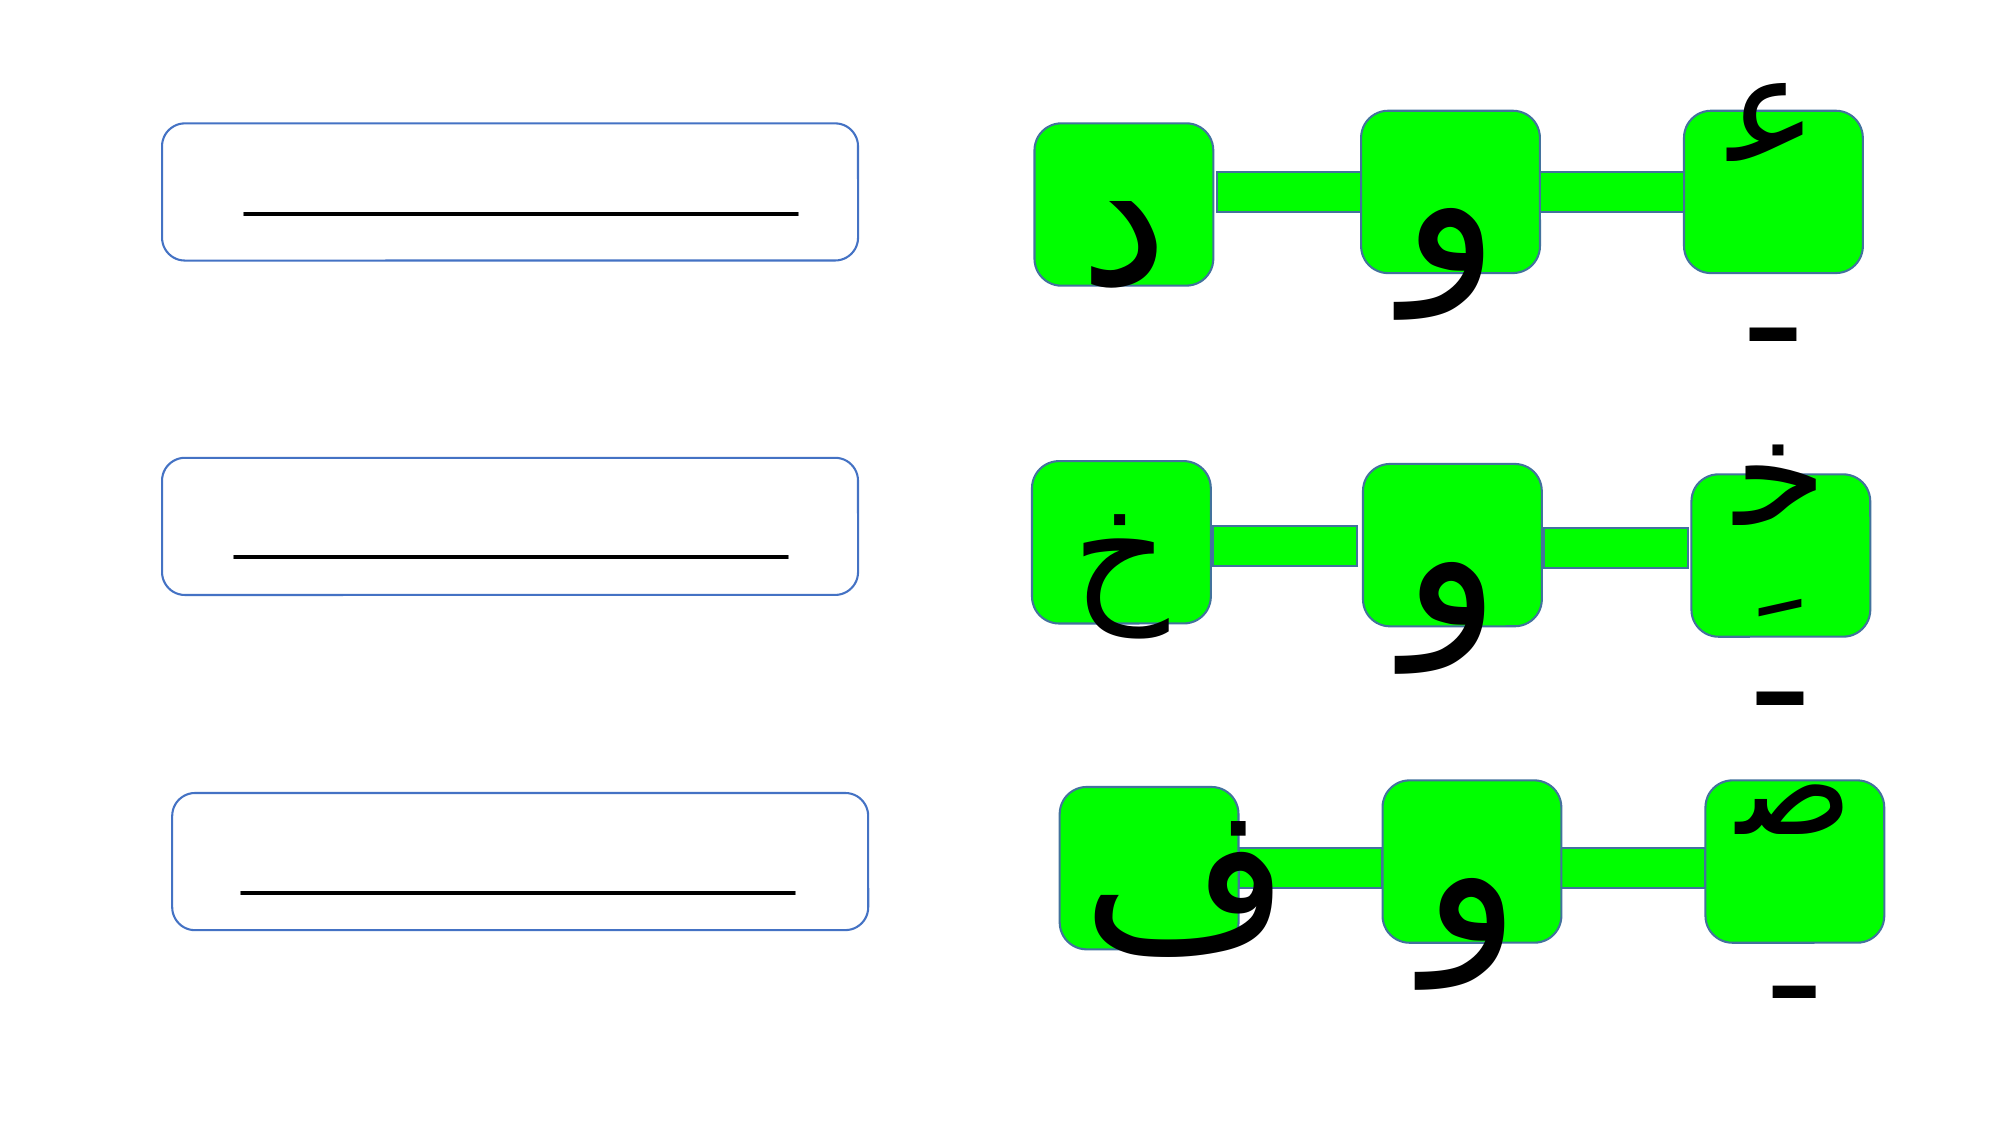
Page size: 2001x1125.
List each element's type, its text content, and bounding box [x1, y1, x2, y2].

text_box [171, 791, 870, 932]
picture [242, 212, 799, 216]
text_box صـ [1704, 779, 1886, 944]
text_box [161, 122, 860, 262]
text_box ف [1058, 785, 1240, 951]
text_box د [1033, 122, 1215, 287]
picture [239, 891, 796, 895]
text_box خـَ [1690, 473, 1872, 638]
text_box [161, 456, 860, 597]
picture [231, 555, 789, 559]
text_box و [1360, 109, 1542, 275]
text_box عـ [1682, 109, 1864, 275]
text_box [1212, 525, 1358, 567]
text_box و [1361, 462, 1543, 628]
text_box و [1381, 779, 1563, 944]
text_box [1541, 171, 1685, 213]
text_box [1543, 527, 1689, 569]
text_box [1563, 847, 1706, 889]
text_box خ [1030, 460, 1212, 625]
text_box [1240, 847, 1381, 889]
text_box [1216, 171, 1362, 213]
